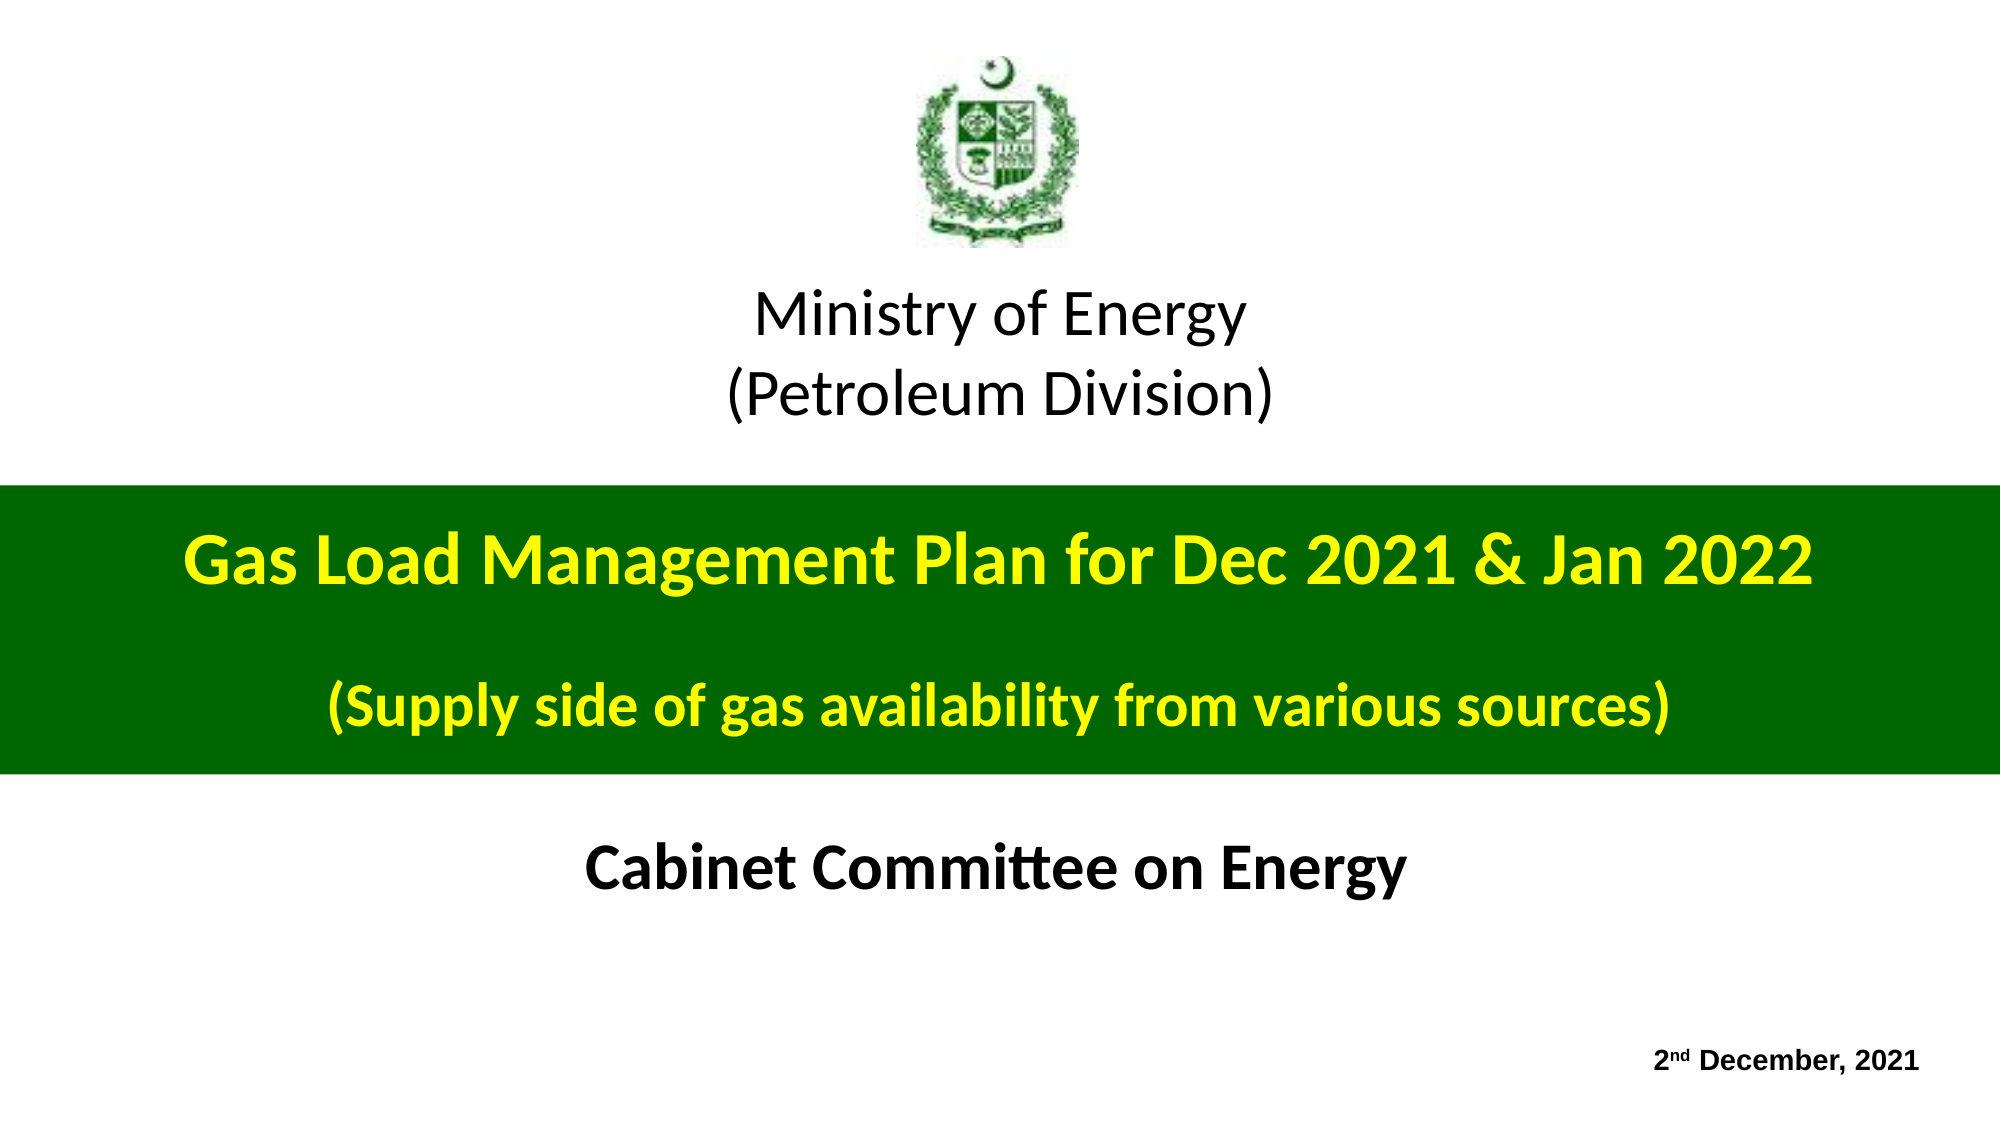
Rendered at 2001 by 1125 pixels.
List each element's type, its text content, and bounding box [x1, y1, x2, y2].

picture [916, 56, 1079, 248]
text_box 2nd December, 2021 [1642, 1000, 1972, 1083]
text_box Ministry of Energy (Petroleum Division) [251, 261, 1750, 436]
text_box Cabinet Committee on Energy [247, 815, 1747, 911]
title Gas Load Management Plan for Dec 2021 & Jan 2022 (Supply side of gas availability from various sources) [0, 485, 2000, 775]
